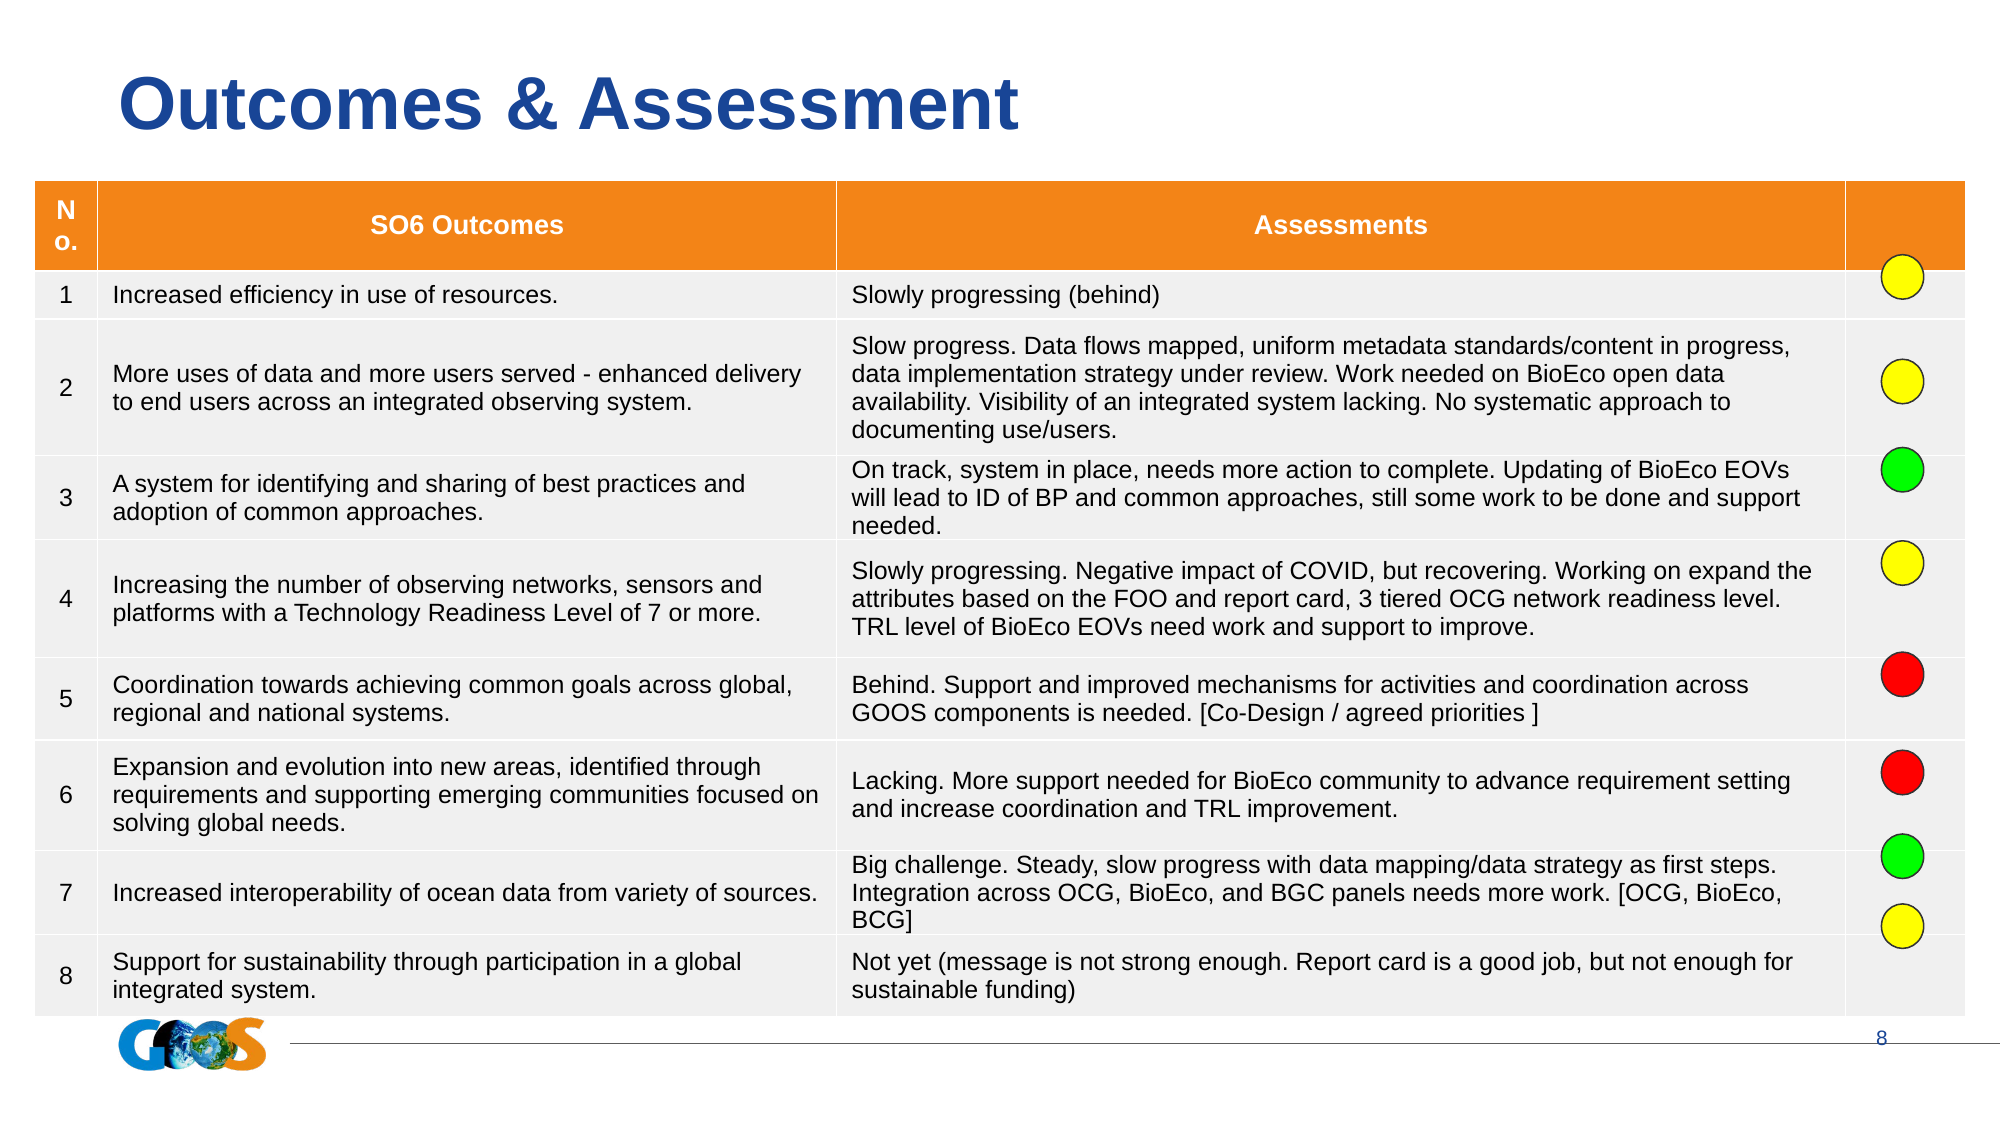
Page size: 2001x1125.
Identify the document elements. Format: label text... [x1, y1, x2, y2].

table_cell Increased efficiency in use of resources. [98, 272, 836, 318]
table_cell Support for sustainability through participation in a global integrated system. [98, 935, 836, 1016]
table_cell 5 [35, 658, 97, 739]
text_box [1881, 254, 1924, 300]
text_box [1881, 652, 1924, 697]
table_cell On track, system in place, needs more action to complete. Updating of BioEco EOVs will lead to ID of BP and common approaches, still some work to be done and support needed. [837, 456, 1845, 539]
text_box [1881, 447, 1924, 492]
table_cell Expansion and evolution into new areas, identified through requirements and supporting emerging communities focused on solving global needs. [98, 741, 836, 850]
table_cell Big challenge. Steady, slow progress with data mapping/data strategy as first steps. Integration across OCG, BioEco, and BGC panels needs more work. [OCG, BioEco, BCG] [837, 851, 1845, 934]
table_cell [1846, 658, 1965, 739]
table_cell 2 [35, 320, 97, 455]
table_cell [1846, 320, 1965, 455]
table_cell [1846, 935, 1965, 1016]
text_box [1881, 833, 1924, 879]
picture [118, 1017, 266, 1071]
table_cell [1846, 456, 1965, 539]
table_cell [1846, 851, 1965, 934]
text_box [1881, 359, 1924, 404]
text_box [1881, 540, 1924, 586]
table_cell 1 [35, 272, 97, 318]
table_cell Increased interoperability of ocean data from variety of sources. [98, 851, 836, 934]
table_cell 7 [35, 851, 97, 934]
table_cell [1846, 741, 1965, 850]
title Outcomes & Assessment [118, 68, 1882, 163]
table_cell Slowly progressing (behind) [837, 272, 1845, 318]
table_cell More uses of data and more users served - enhanced delivery to end users across an integrated observing system. [98, 320, 836, 455]
table_cell [1846, 540, 1965, 657]
table_cell Not yet (message is not strong enough. Report card is a good job, but not enough for sustainable funding) [837, 935, 1845, 1016]
table_cell 8 [35, 935, 97, 1016]
text_box [1881, 750, 1924, 795]
table_cell Lacking. More support needed for BioEco community to advance requirement setting and increase coordination and TRL improvement. [837, 741, 1845, 850]
slide_number ‹#› [1845, 1027, 1888, 1059]
table_header SO6 Outcomes [98, 181, 836, 270]
table_cell [1846, 272, 1965, 318]
table_cell 4 [35, 540, 97, 657]
table_cell 6 [35, 741, 97, 850]
table_cell Slowly progressing. Negative impact of COVID, but recovering. Working on expand the attributes based on the FOO and report card, 3 tiered OCG network readiness level. TRL level of BioEco EOVs need work and support to improve. [837, 540, 1845, 657]
table_header No. [35, 181, 97, 270]
table_cell Increasing the number of observing networks, sensors and platforms with a Technology Readiness Level of 7 or more. [98, 540, 836, 657]
table_cell 3 [35, 456, 97, 539]
table_cell A system for identifying and sharing of best practices and adoption of common approaches. [98, 456, 836, 539]
table_cell Behind. Support and improved mechanisms for activities and coordination across GOOS components is needed. [Co-Design / agreed priorities ] [837, 658, 1845, 739]
table_header Assessments [837, 181, 1845, 270]
table_cell Slow progress. Data flows mapped, uniform metadata standards/content in progress, data implementation strategy under review. Work needed on BioEco open data availability. Visibility of an integrated system lacking. No systematic approach to documenting use/users. [837, 320, 1845, 455]
table_cell Coordination towards achieving common goals across global, regional and national systems. [98, 658, 836, 739]
table_header [1846, 181, 1965, 270]
text_box [1881, 903, 1924, 949]
